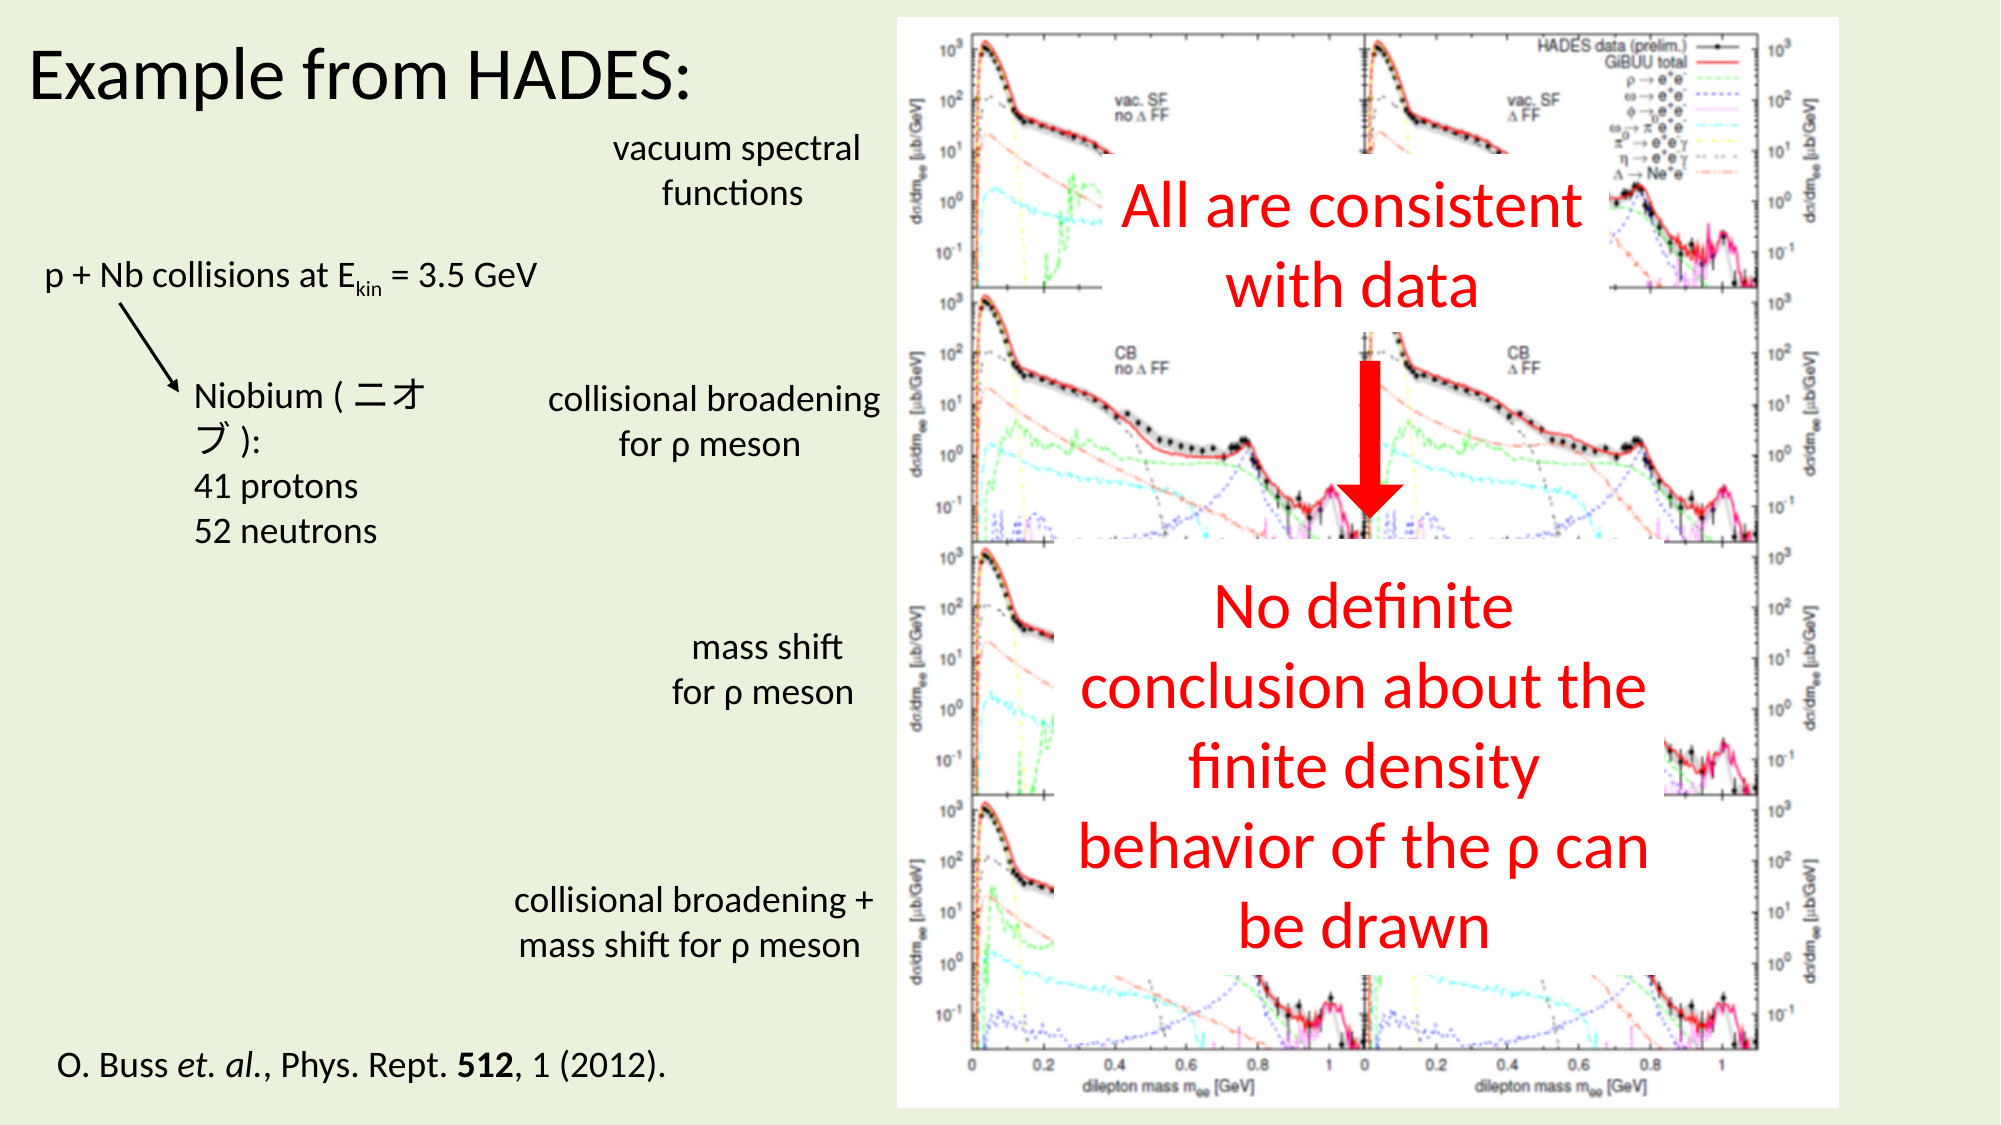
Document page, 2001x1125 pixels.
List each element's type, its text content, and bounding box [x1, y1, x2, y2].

text_box O. Buss et. al., Phys. Rept. 512, 1 (2012). [42, 1032, 715, 1093]
text_box Niobium (ニオブ): 41 protons 52 neutrons [178, 363, 508, 559]
text_box collisional broadening + mass shift for ρ meson [460, 867, 897, 973]
text_box collisional broadening for ρ meson [527, 366, 897, 472]
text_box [119, 302, 179, 393]
text_box Example from HADES: [0, 17, 791, 123]
text_box p + Nb collisions at Ekin = 3.5 GeV [29, 242, 596, 309]
text_box vacuum spectral functions [572, 115, 897, 221]
picture [897, 17, 1839, 1108]
text_box mass shift for ρ meson [655, 614, 880, 720]
